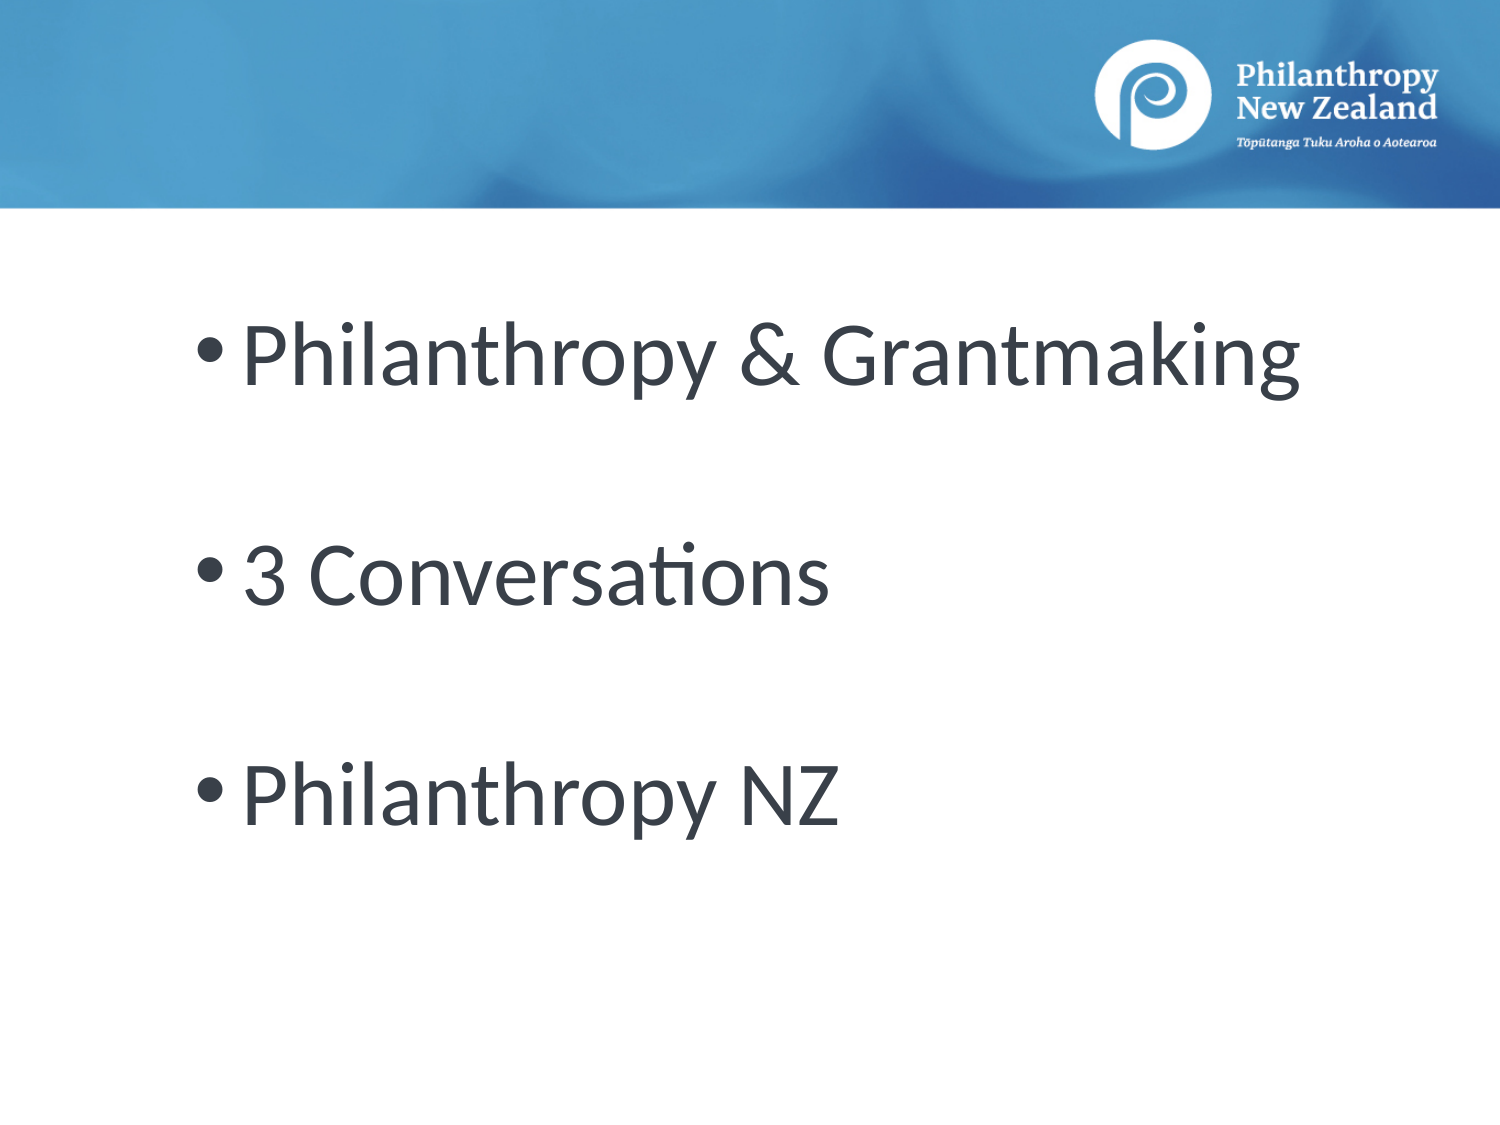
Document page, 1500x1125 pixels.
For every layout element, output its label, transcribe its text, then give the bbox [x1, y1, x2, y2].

picture [0, 0, 1500, 1125]
text_box Philanthropy & Grantmaking 3 Conversations Philanthropy NZ [180, 286, 1408, 851]
